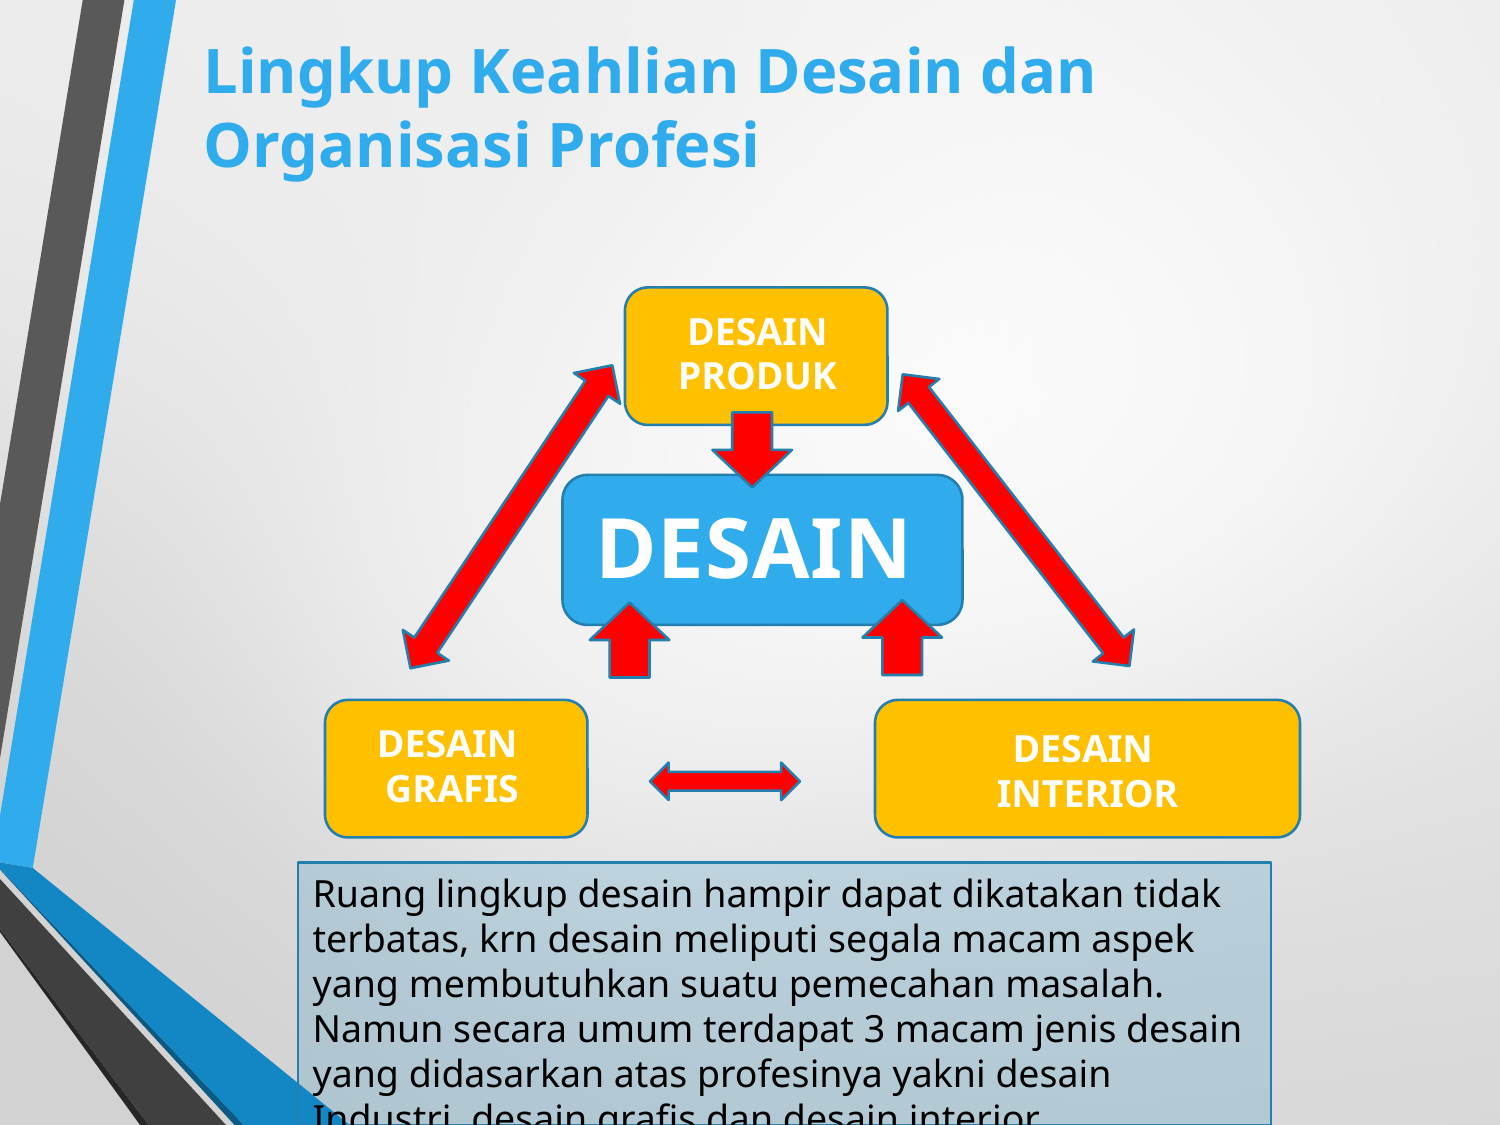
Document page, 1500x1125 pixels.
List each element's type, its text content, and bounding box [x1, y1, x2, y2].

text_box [624, 287, 888, 426]
text_box [896, 373, 1136, 668]
text_box [711, 426, 794, 474]
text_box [874, 699, 1301, 838]
text_box Ruang lingkup desain hampir dapat dikatakan tidak terbatas, krn desain meliputi segala macam aspek yang membutuhkan suatu pemecahan masalah. Namun secara umum terdapat 3 macam jenis desain yang didasarkan atas profesinya yakni desain Industri, desain grafis dan desain interior [297, 861, 1272, 1125]
text_box [861, 626, 944, 677]
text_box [324, 699, 588, 838]
text_box [401, 364, 622, 670]
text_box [562, 474, 963, 626]
text_box [588, 626, 671, 679]
text_box [648, 761, 801, 802]
text_box Lingkup Keahlian Desain dan Organisasi Profesi [188, 24, 1400, 188]
